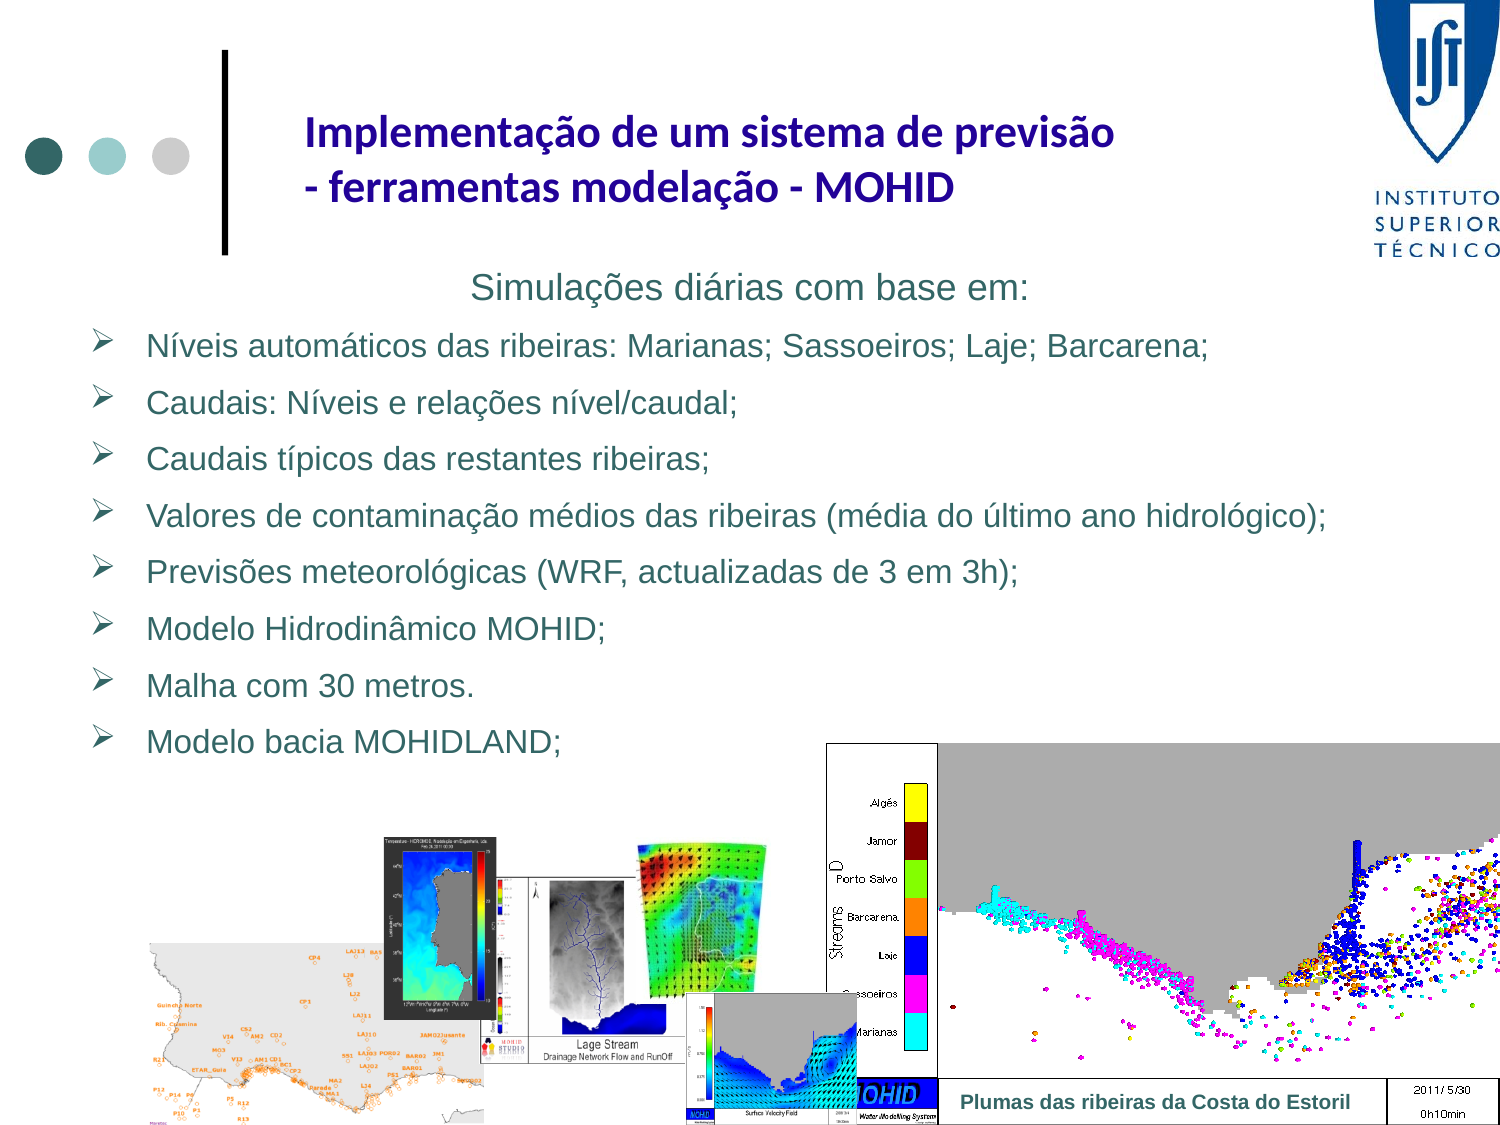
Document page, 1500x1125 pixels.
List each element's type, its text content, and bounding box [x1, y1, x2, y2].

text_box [826, 743, 1500, 1125]
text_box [383, 836, 857, 1125]
picture [1374, 0, 1500, 257]
picture [123, 943, 383, 1125]
text_box Simulações diárias com base em: Níveis automáticos das ribeiras: Marianas; Sassoeiros; Laje; Barcarena; Caudais: Níveis e relações nível/caudal; Caudais típicos das restantes ribeiras; Valores de contaminação médios das ribeiras (média do último ano hidrológico); Previsões meteorológicas (WRF, actualizadas de 3 em 3h); Modelo Hidrodinâmico MOHID; Malha com 30 metros. Modelo bacia MOHIDLAND; [0, 255, 1500, 768]
title Implementação de um sistema de previsão - ferramentas modelação - MOHID [289, 30, 1500, 282]
